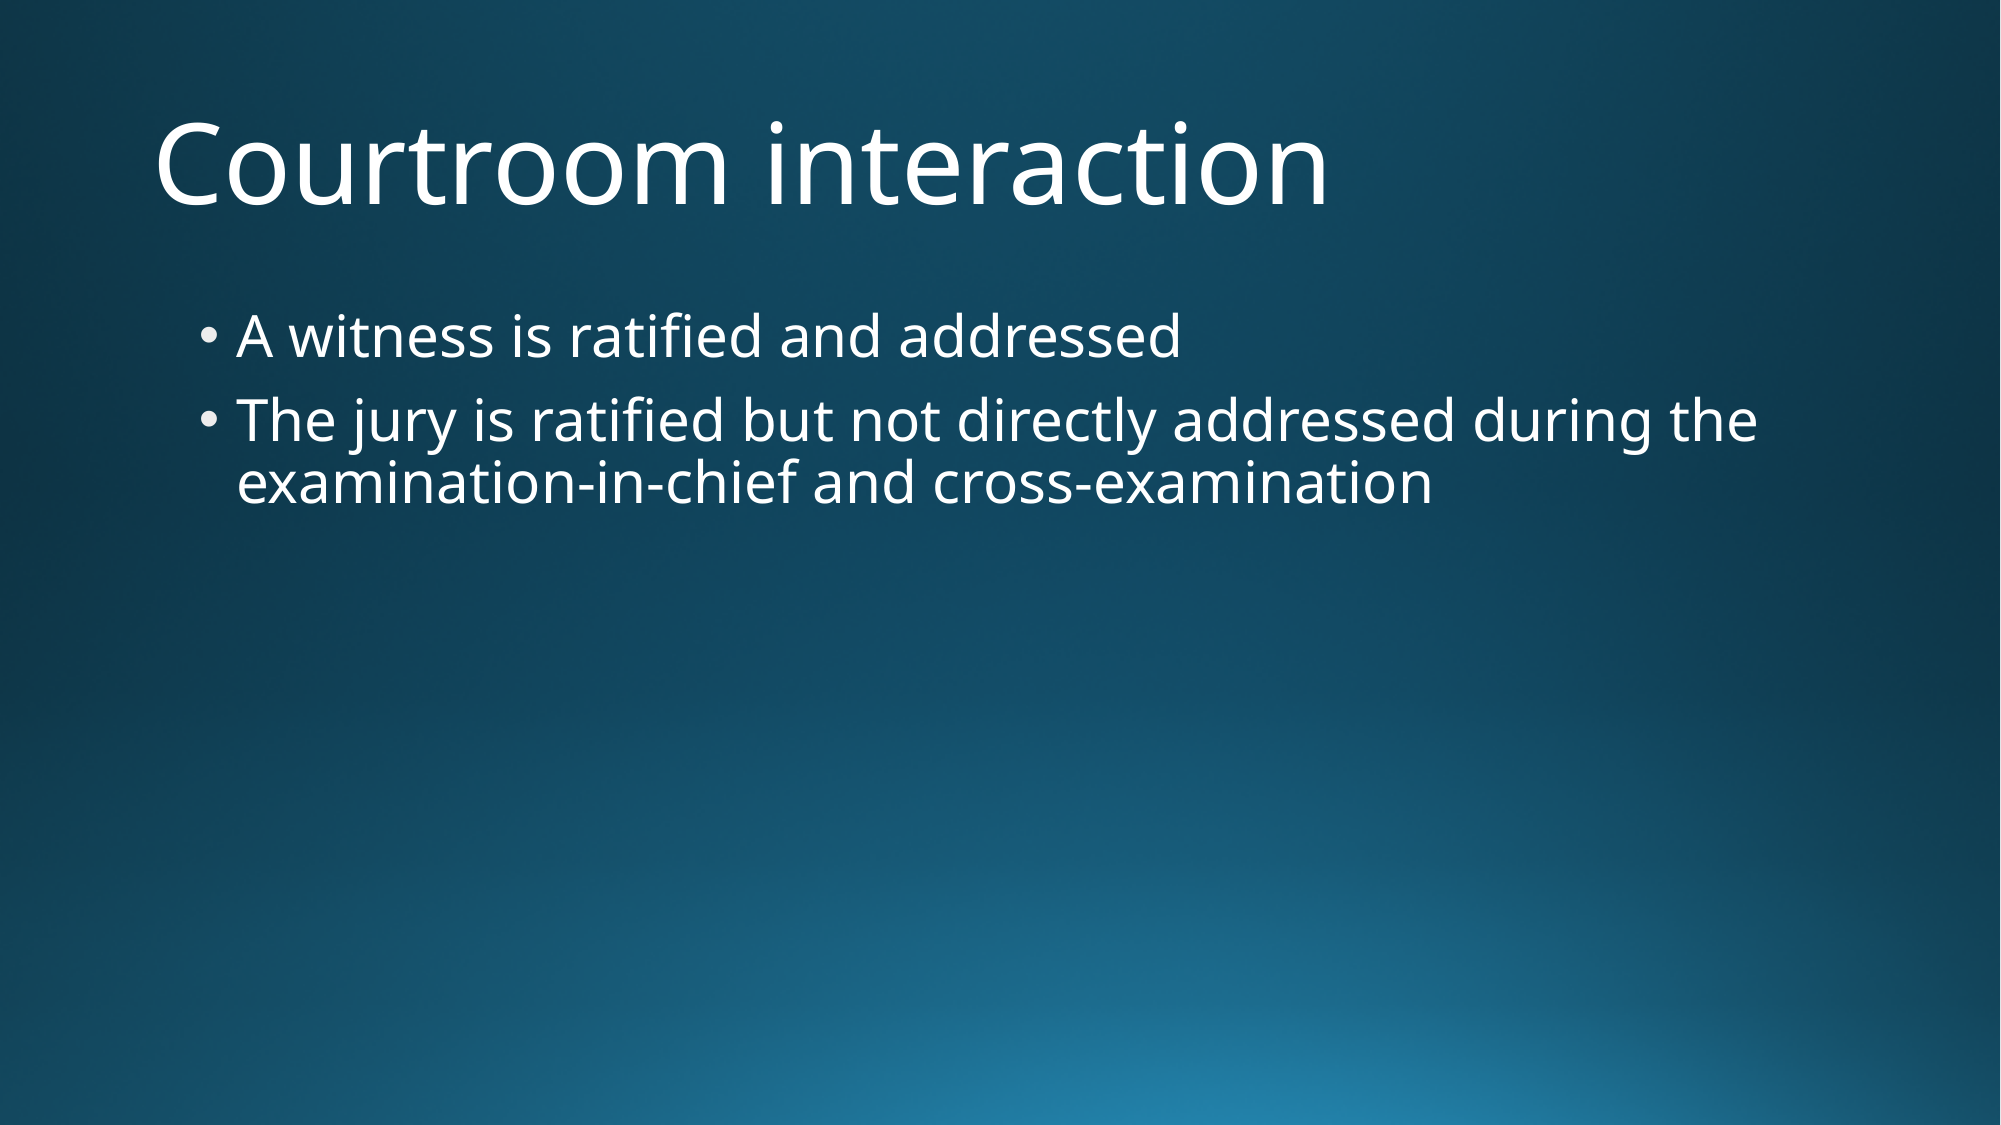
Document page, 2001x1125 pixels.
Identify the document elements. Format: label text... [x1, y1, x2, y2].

picture [0, 0, 2001, 1125]
title Courtroom interaction [137, 59, 1863, 278]
list A witness is ratified and addressed The jury is ratified but not directly addressed during the examination-in-chief and cross-examination [183, 299, 1863, 1014]
